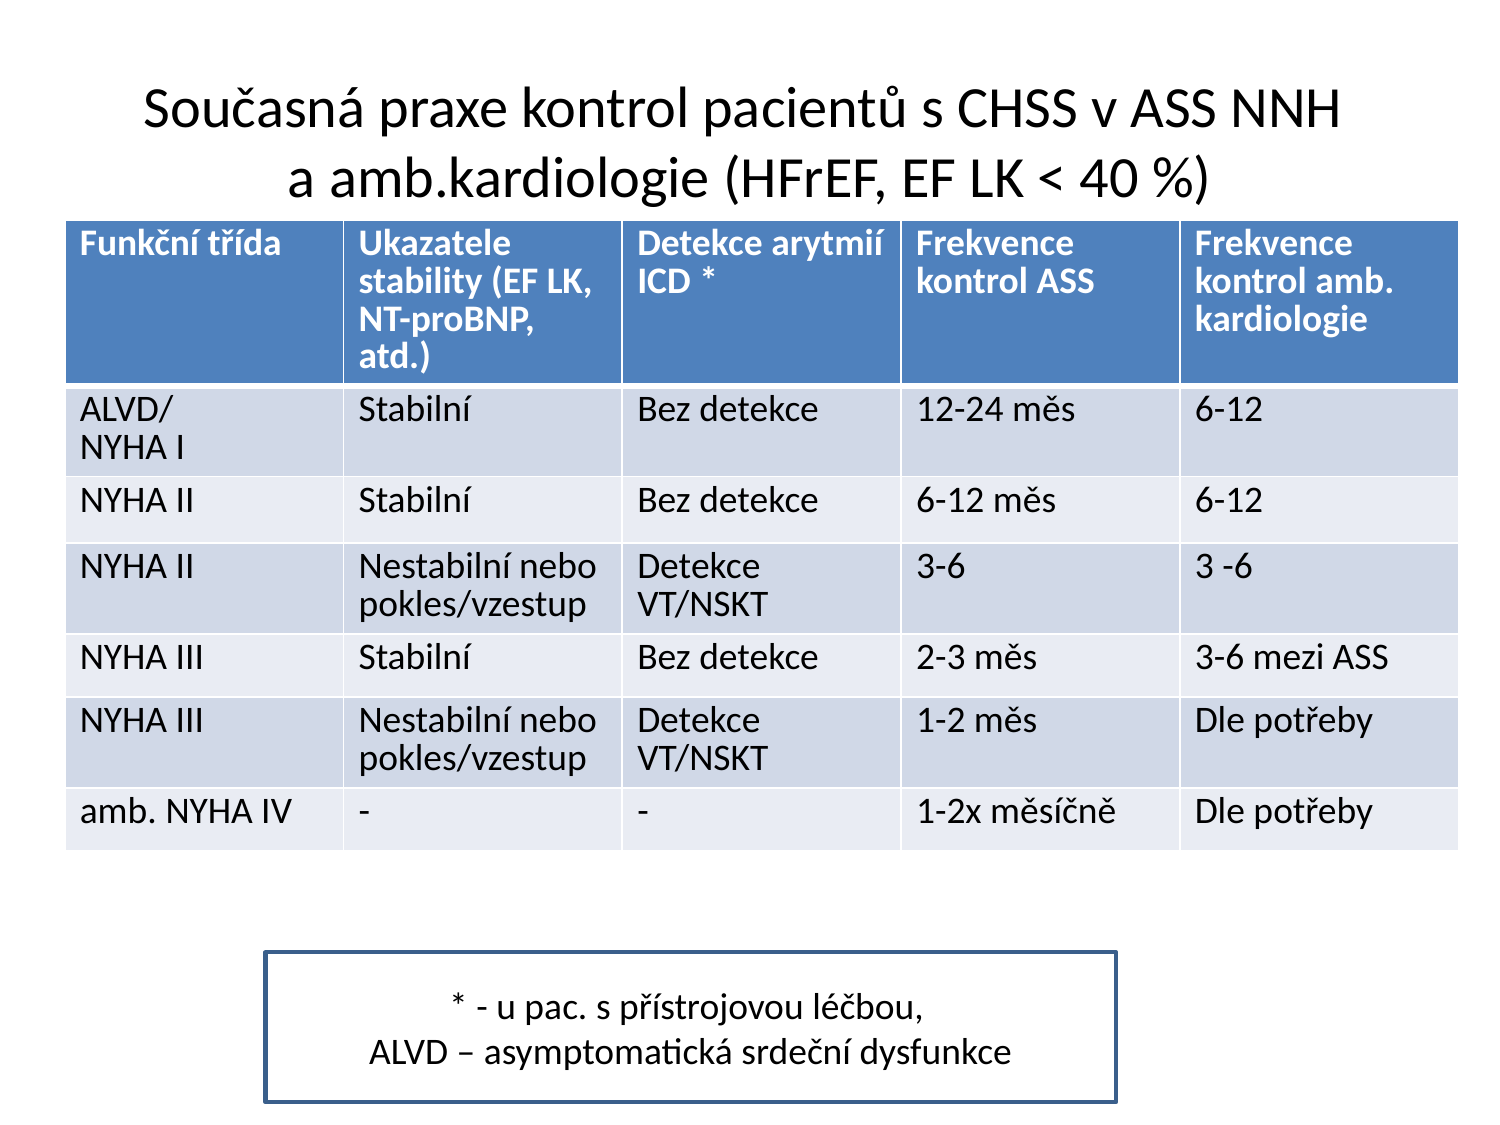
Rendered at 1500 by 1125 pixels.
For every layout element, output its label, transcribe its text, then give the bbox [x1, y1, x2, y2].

table_cell Stabilní [344, 389, 621, 476]
table_cell 1-2x měsíčně [902, 789, 1179, 850]
title Současná praxe kontrol pacientů s CHSS v ASS NNH a amb.kardiologie (HFrEF, EF LK < 40 %) [74, 44, 1426, 219]
table_cell NYHA III [66, 635, 343, 696]
table_header Detekce arytmií ICD * [623, 221, 900, 383]
table_cell Detekce VT/NSKT [623, 544, 900, 633]
table_cell Dle potřeby [1181, 698, 1458, 787]
table_header Funkční třída [66, 221, 343, 383]
table_cell 6-12 měs [902, 477, 1179, 542]
table_cell 2-3 měs [902, 635, 1179, 696]
table_cell 1-2 měs [902, 698, 1179, 787]
table_cell Dle potřeby [1181, 789, 1458, 850]
table_cell 6-12 [1181, 477, 1458, 542]
table_cell Bez detekce [623, 389, 900, 476]
table_cell Bez detekce [623, 477, 900, 542]
table_header Ukazatele stability (EF LK, NT-proBNP, atd.) [344, 221, 621, 383]
table_cell Nestabilní nebo pokles/vzestup [344, 544, 621, 633]
table_cell 3-6 [902, 544, 1179, 633]
table_cell Bez detekce [623, 635, 900, 696]
table_cell 6-12 [1181, 389, 1458, 476]
text_box * - u pac. s přístrojovou léčbou, ALVD – asymptomatická srdeční dysfunkce [263, 950, 1118, 1104]
table_cell - [623, 789, 900, 850]
table_cell - [344, 789, 621, 850]
table_cell NYHA III [66, 698, 343, 787]
table_cell amb. NYHA IV [66, 789, 343, 850]
table_cell ALVD/ NYHA I [66, 389, 343, 476]
table_header Frekvence kontrol ASS [902, 221, 1179, 383]
table_cell 12-24 měs [902, 389, 1179, 476]
table_cell Stabilní [344, 635, 621, 696]
table_cell Detekce VT/NSKT [623, 698, 900, 787]
table_cell NYHA II [66, 544, 343, 633]
table_cell NYHA II [66, 477, 343, 542]
table_cell Stabilní [344, 477, 621, 542]
table_header Frekvence kontrol amb. kardiologie [1181, 221, 1458, 383]
table_cell 3 -6 [1181, 544, 1458, 633]
table_cell 3-6 mezi ASS [1181, 635, 1458, 696]
table_cell Nestabilní nebo pokles/vzestup [344, 698, 621, 787]
